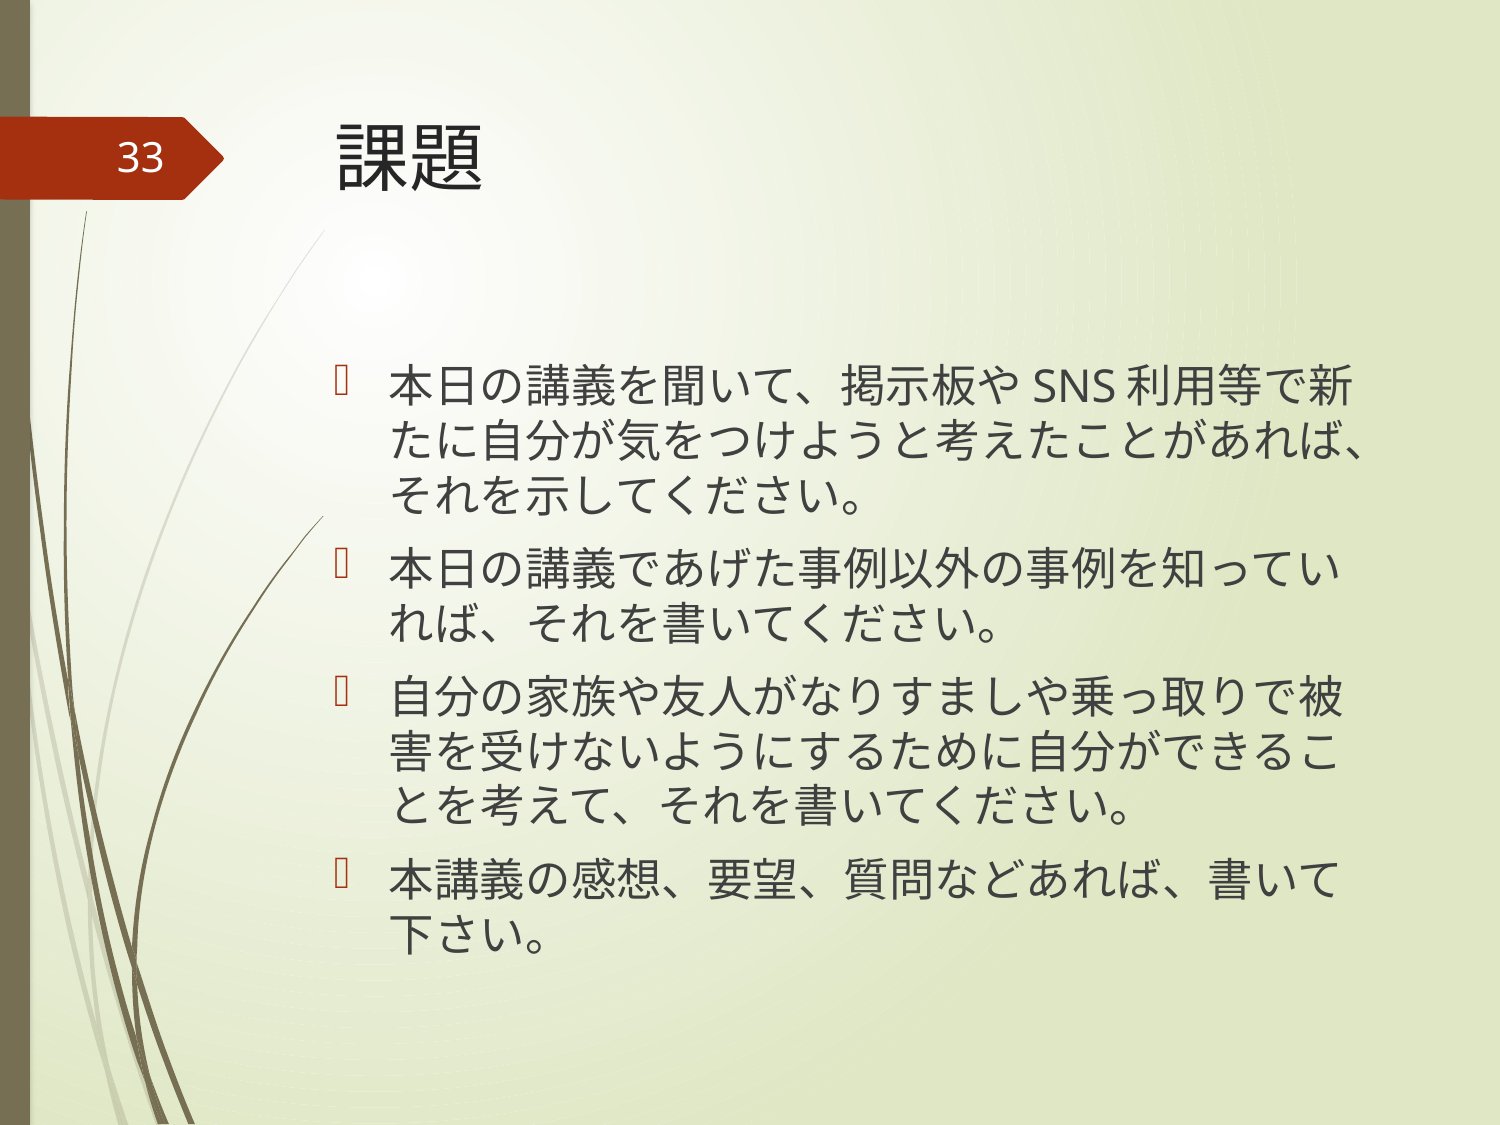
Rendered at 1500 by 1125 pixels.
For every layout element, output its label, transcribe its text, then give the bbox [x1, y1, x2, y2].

title 課題 [319, 102, 1400, 313]
list 本日の講義を聞いて、掲示板やSNS利用等で新たに自分が気をつけようと考えたことがあれば、それを示してください。 本日の講義であげた事例以外の事例を知っていれば、それを書いてください。 自分の家族や友人がなりすましや乗っ取りで被害を受けないようにするために自分ができることを考えて、それを書いてください。 本講義の感想、要望、質問などあれば、書いて下さい。 [318, 350, 1400, 970]
slide_number 33 [83, 129, 180, 190]
